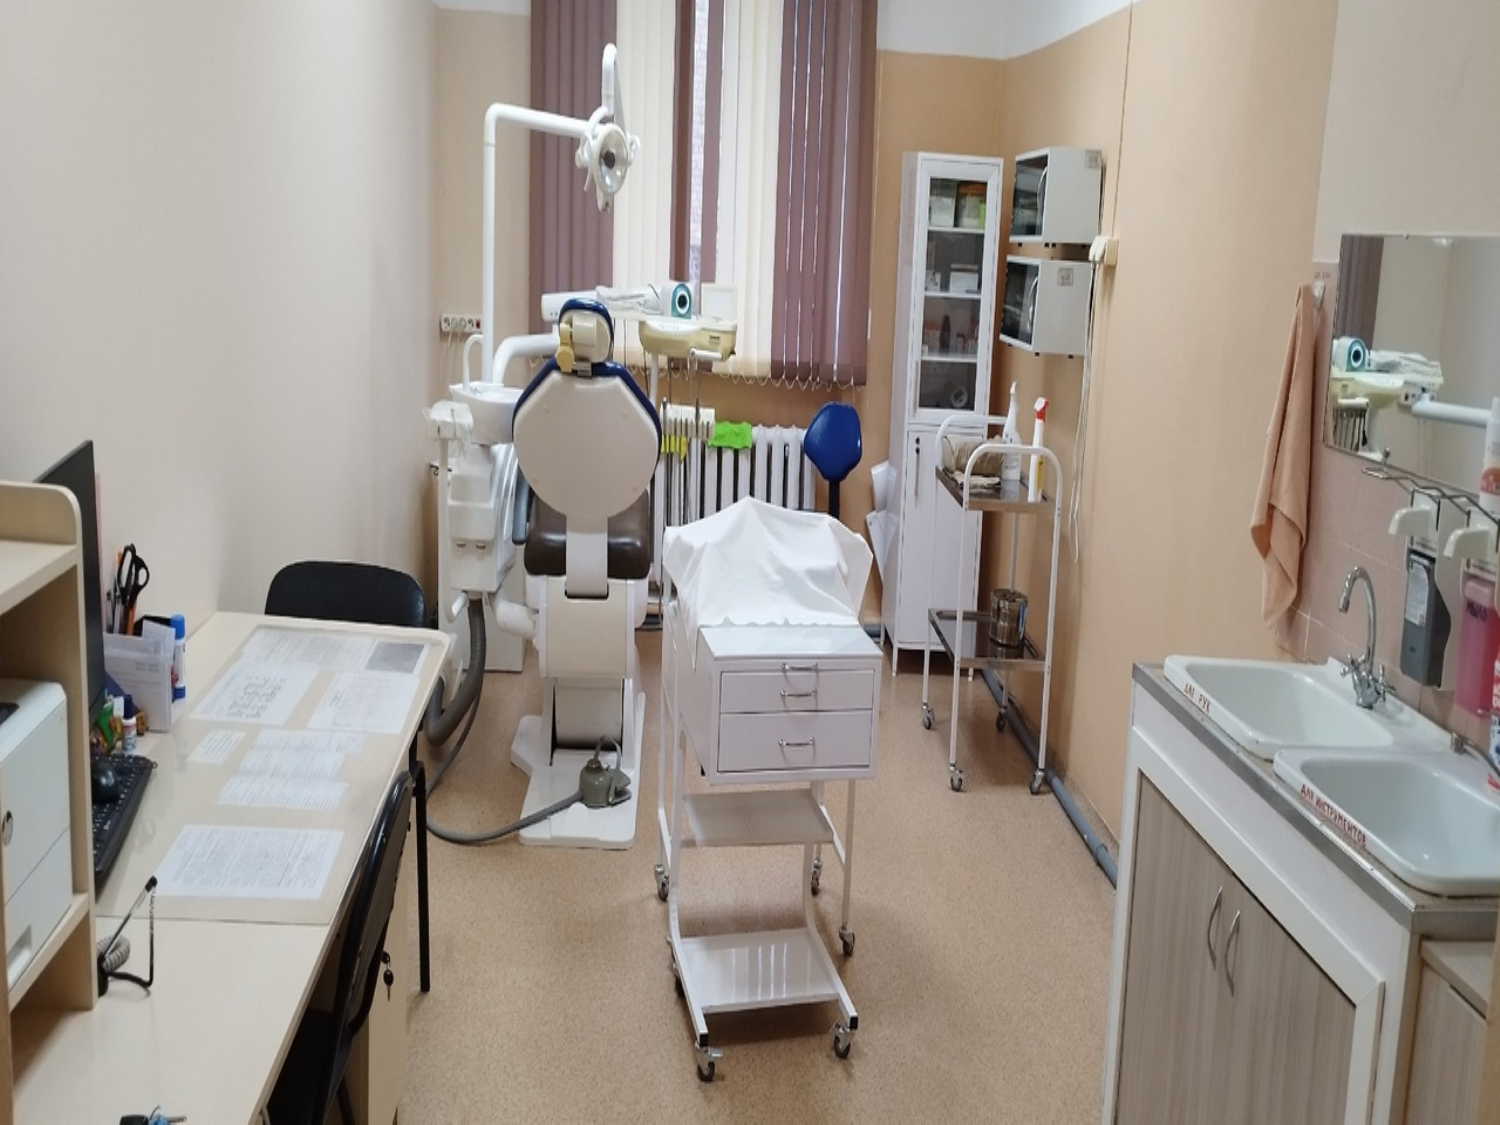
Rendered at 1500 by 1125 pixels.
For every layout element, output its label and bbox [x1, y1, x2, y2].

list [0, 0, 1500, 1125]
